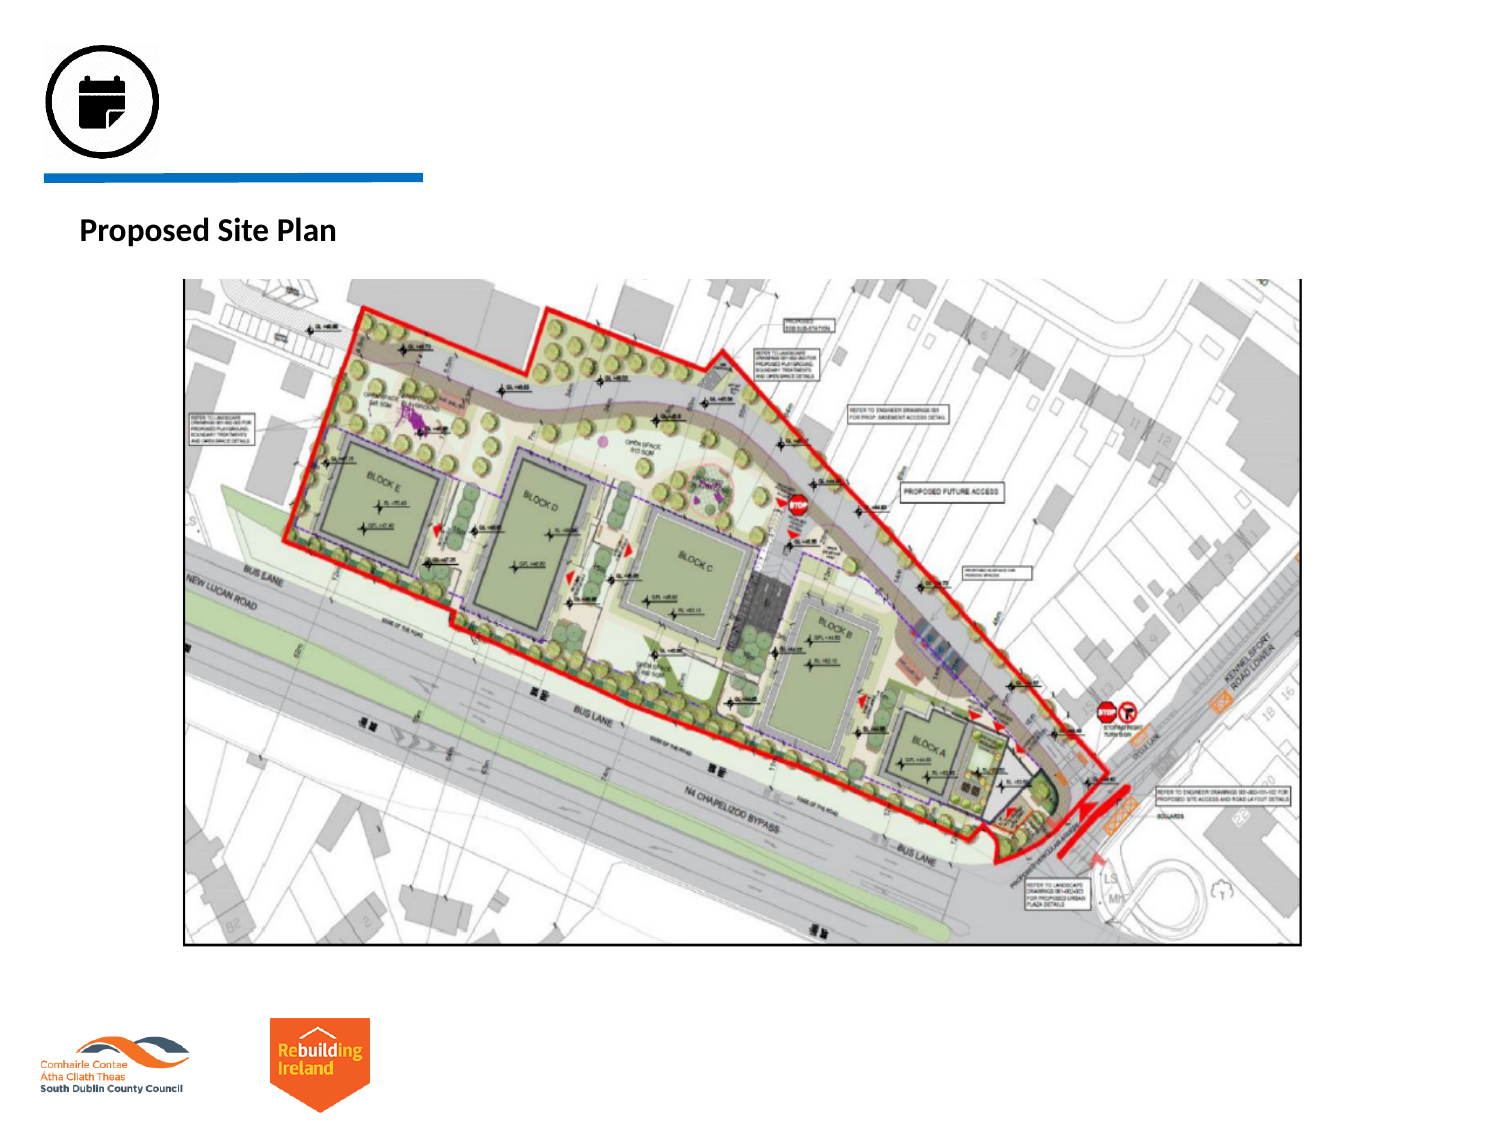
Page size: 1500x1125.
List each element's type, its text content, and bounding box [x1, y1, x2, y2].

picture [43, 43, 160, 160]
text_box Proposed Site Plan [64, 201, 1500, 256]
picture [182, 279, 1305, 948]
picture [270, 1018, 370, 1113]
picture [15, 1018, 211, 1113]
